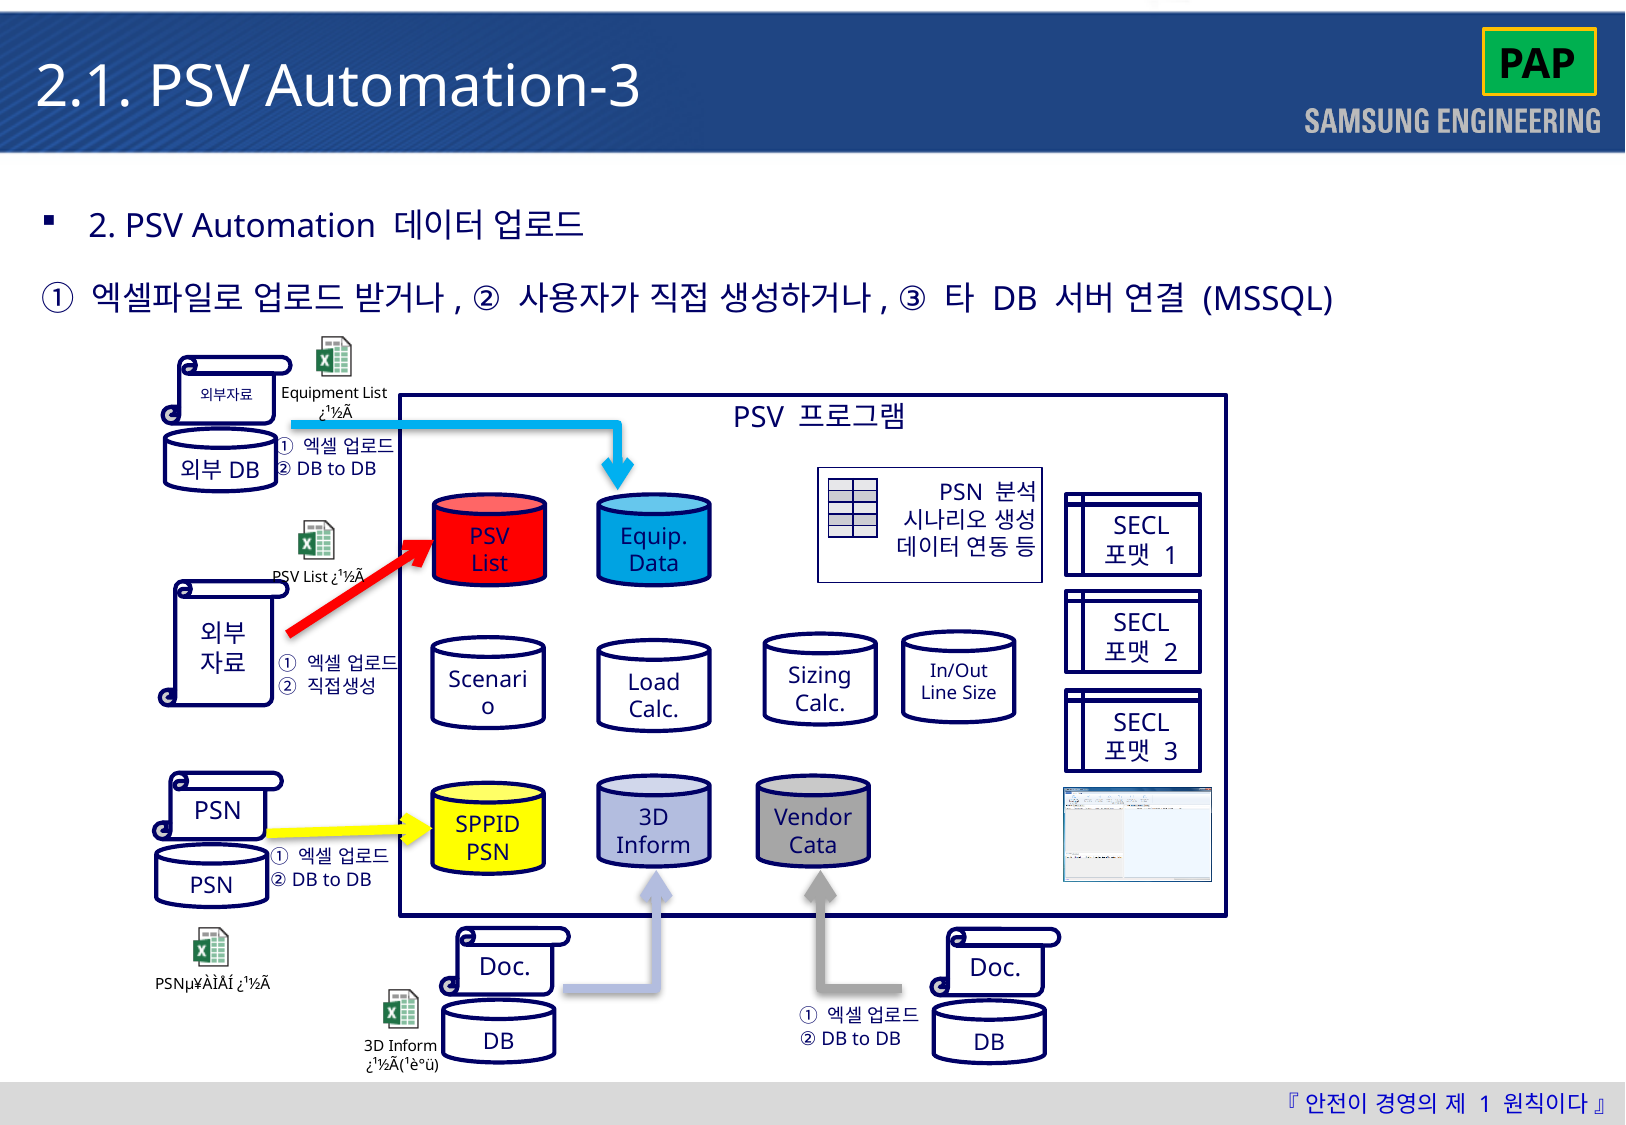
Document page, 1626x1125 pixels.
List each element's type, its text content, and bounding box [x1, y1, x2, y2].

text_box ① 엑셀 업로드 ② 직접생성 [264, 644, 450, 705]
text_box 2.1. PSV Automation-3 [17, 39, 1619, 127]
text_box Sizing Calc. [762, 631, 878, 727]
text_box [761, 778, 865, 793]
text_box PSN [151, 770, 284, 842]
text_box 5. 참조: 구축 후 실제 업무 환경 (초안) [938, 1003, 1041, 1017]
text_box ① 엑셀 업로드 ② DB to DB [784, 996, 970, 1057]
text_box [469, 1002, 551, 1016]
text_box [256, 519, 381, 625]
text_box [818, 467, 1043, 583]
text_box [160, 847, 264, 861]
text_box [602, 643, 706, 657]
text_box 2. PSV Automation 데이터 업로드 [41, 198, 1129, 251]
text_box 외부자료 [160, 354, 268, 426]
text_box [602, 497, 706, 511]
text_box DB [931, 998, 1047, 1066]
text_box Doc. [929, 926, 1062, 998]
text_box [169, 431, 260, 445]
text_box 외부 자료 [157, 579, 275, 708]
text_box 최종 계산결과 사용자 View [907, 634, 1011, 648]
text_box ① 엑셀파일로 업로드 받거나, ② 사용자가 직접 생성하거나, ③ 타 DB 서버 연결 (MSSQL) [41, 271, 1604, 324]
text_box PAP [1483, 28, 1596, 95]
text_box [768, 636, 872, 651]
text_box [404, 422, 626, 491]
text_box PSN [154, 842, 270, 910]
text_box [273, 335, 399, 441]
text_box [340, 988, 465, 1093]
text_box ① 엑셀 업로드 ② DB to DB [255, 837, 441, 898]
text_box 외부DB [162, 426, 274, 494]
text_box PSN 분석 시나리오 생성 데이터 연동 등 [825, 470, 1053, 568]
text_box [287, 539, 435, 635]
text_box DB [469, 997, 557, 1065]
text_box Equip. Data [596, 492, 712, 588]
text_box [266, 827, 433, 834]
text_box Load Calc. [596, 637, 712, 734]
text_box [398, 393, 1228, 918]
text_box In/Out Line Size [901, 629, 1017, 725]
text_box Vendor Cata [755, 773, 871, 869]
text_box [151, 926, 275, 1031]
picture [0, 0, 1625, 1082]
text_box Doc. [438, 925, 571, 997]
text_box [813, 870, 902, 991]
text_box [562, 870, 664, 991]
text_box ① 엑셀 업로드 ② DB to DB [260, 426, 446, 487]
